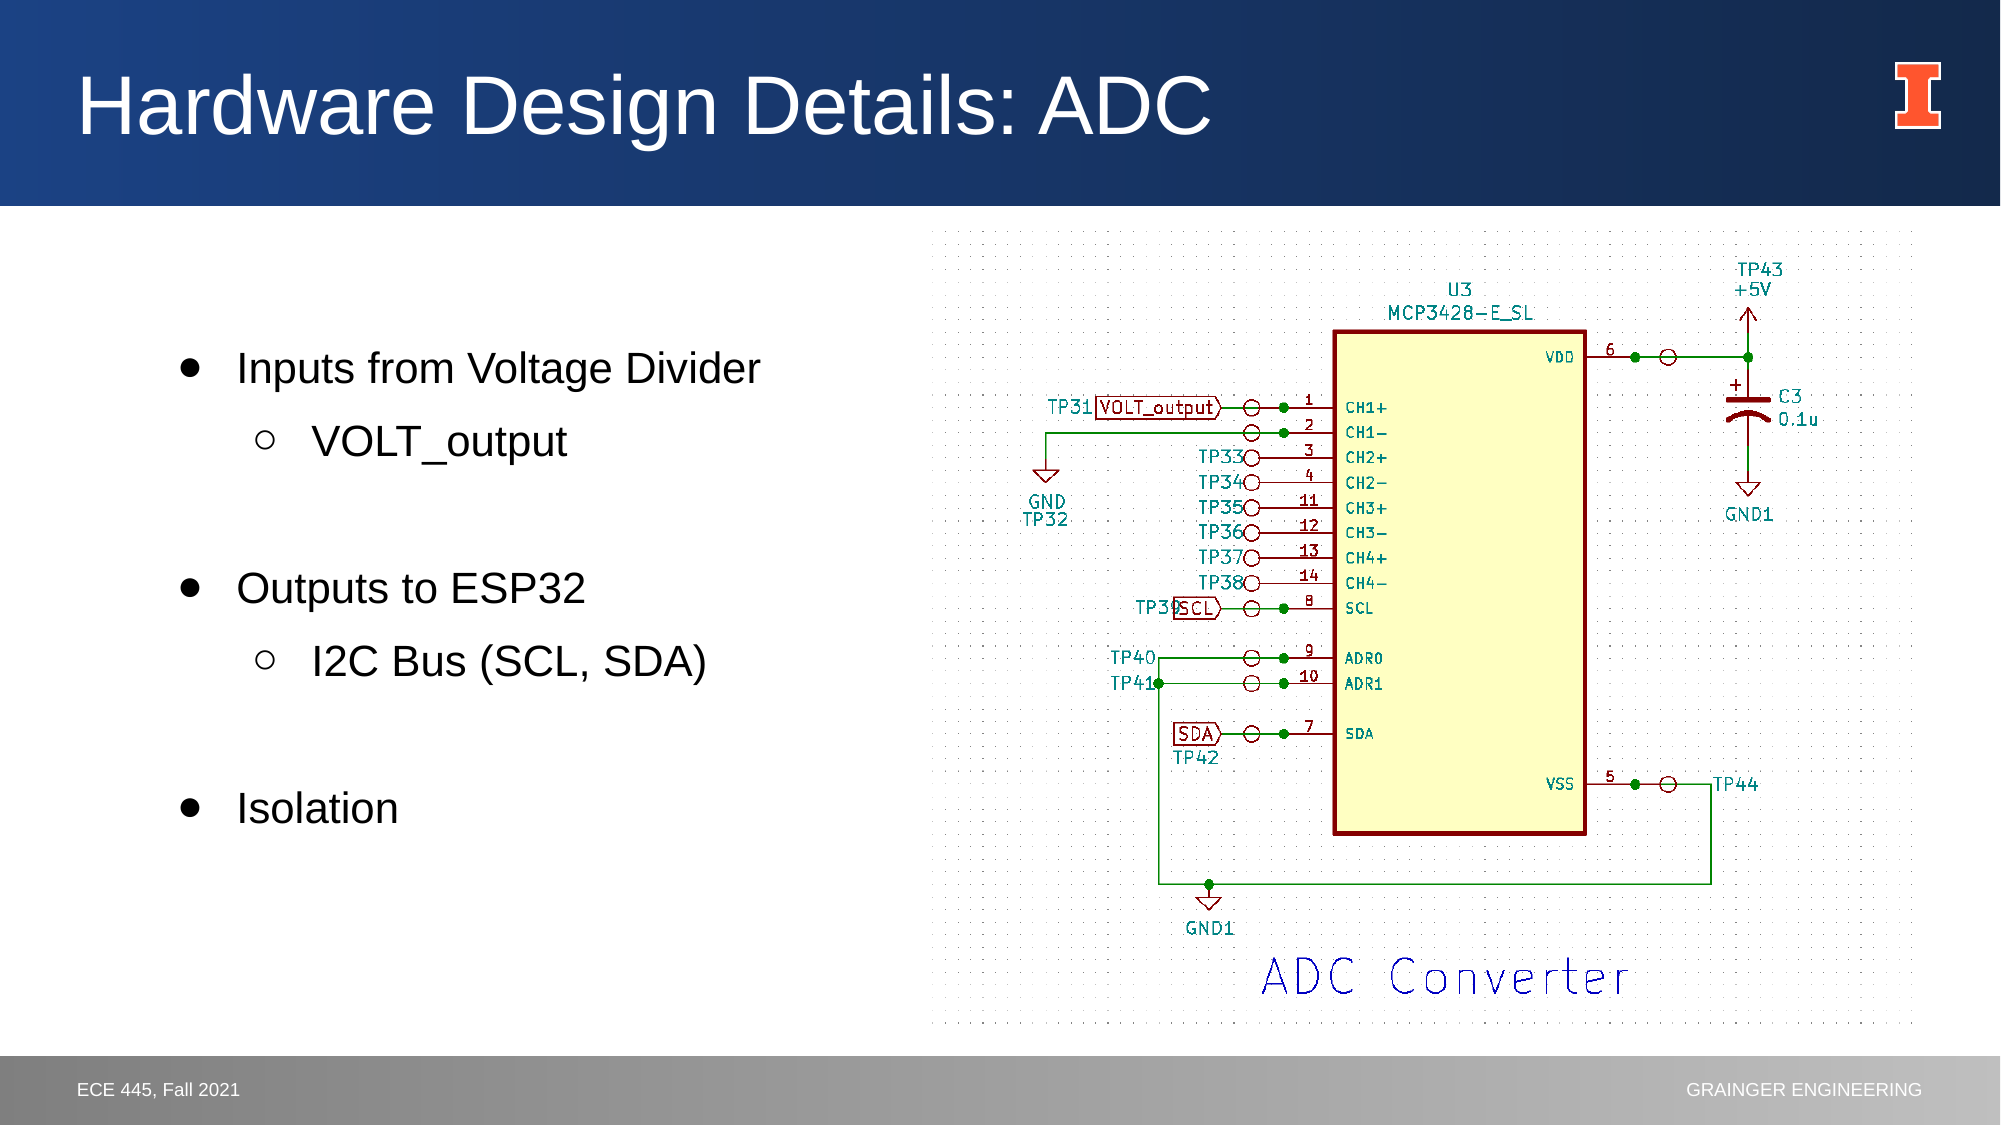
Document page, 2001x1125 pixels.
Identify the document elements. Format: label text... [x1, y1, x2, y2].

list Inputs from Voltage Divider VOLT_output Outputs to ESP32 I2C Bus (SCL, SDA) Isolation [146, 331, 920, 880]
picture [1895, 62, 1942, 129]
text_box [0, 1056, 2000, 1125]
picture [926, 229, 1913, 1032]
text_box ECE 445, Fall 2021 [61, 1070, 1373, 1125]
text_box Hardware Design Details: ADC [61, 43, 1852, 159]
text_box GRAINGER ENGINEERING [1531, 1070, 1938, 1108]
text_box [0, 0, 2000, 206]
